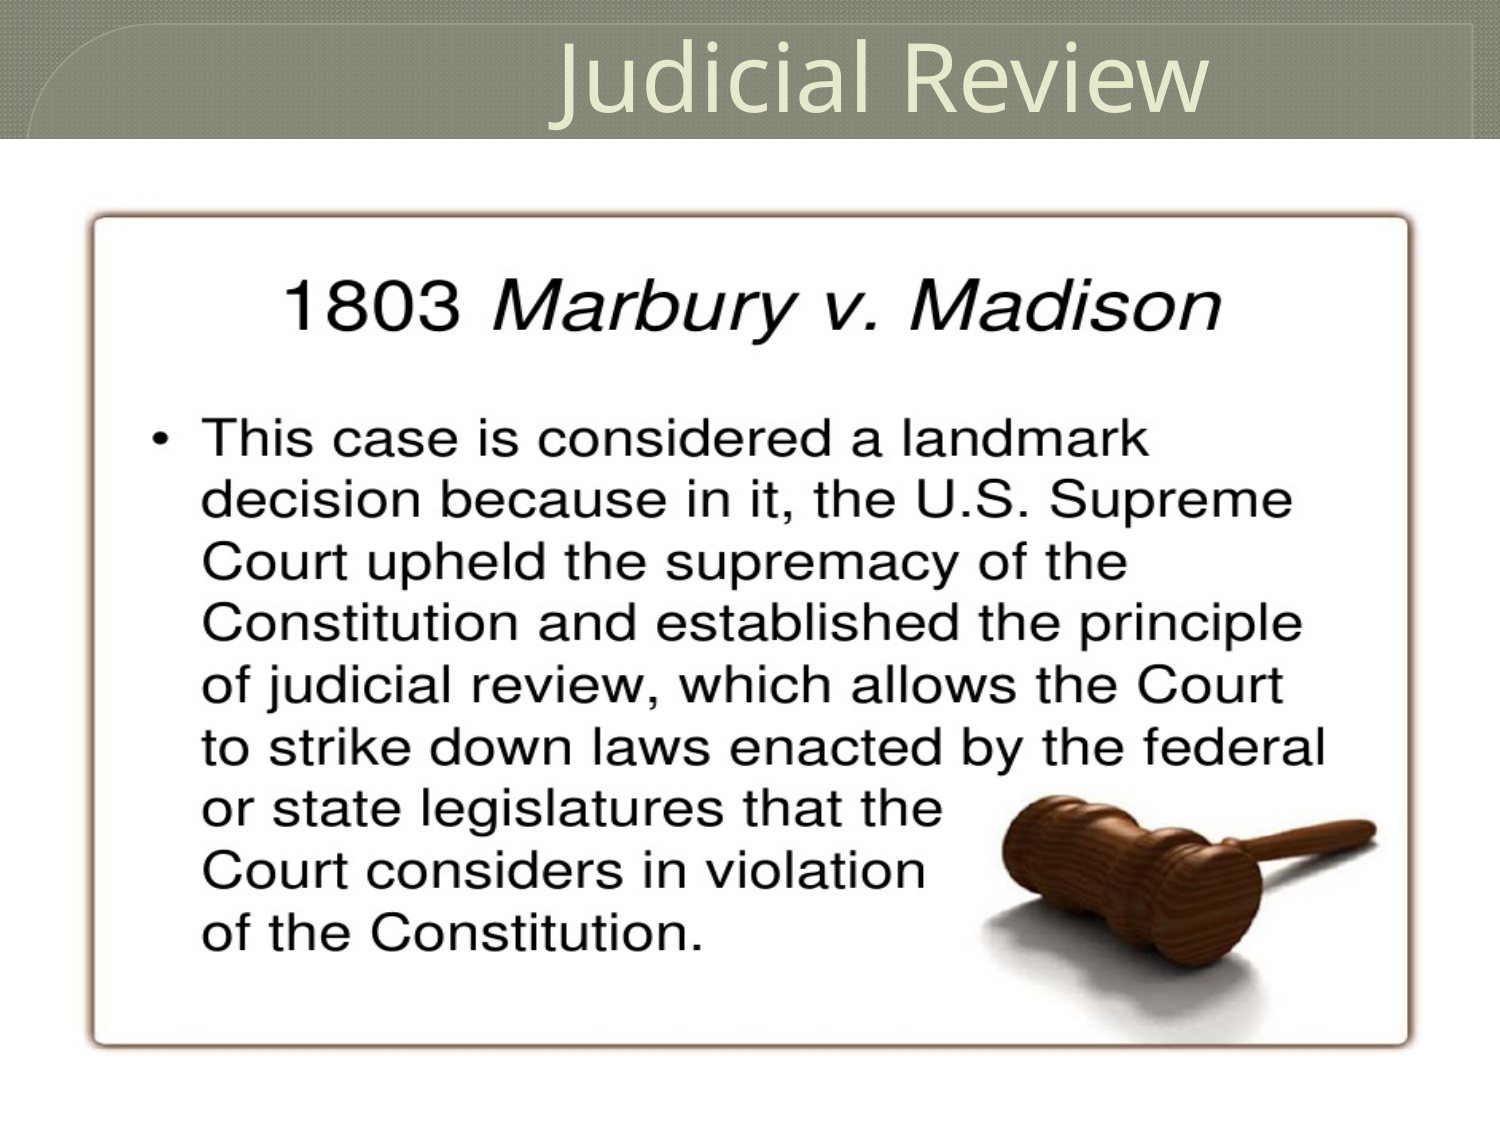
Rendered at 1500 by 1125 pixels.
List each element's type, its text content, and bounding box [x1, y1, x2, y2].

picture [0, 139, 1500, 1125]
title Judicial Review [270, 7, 1227, 139]
